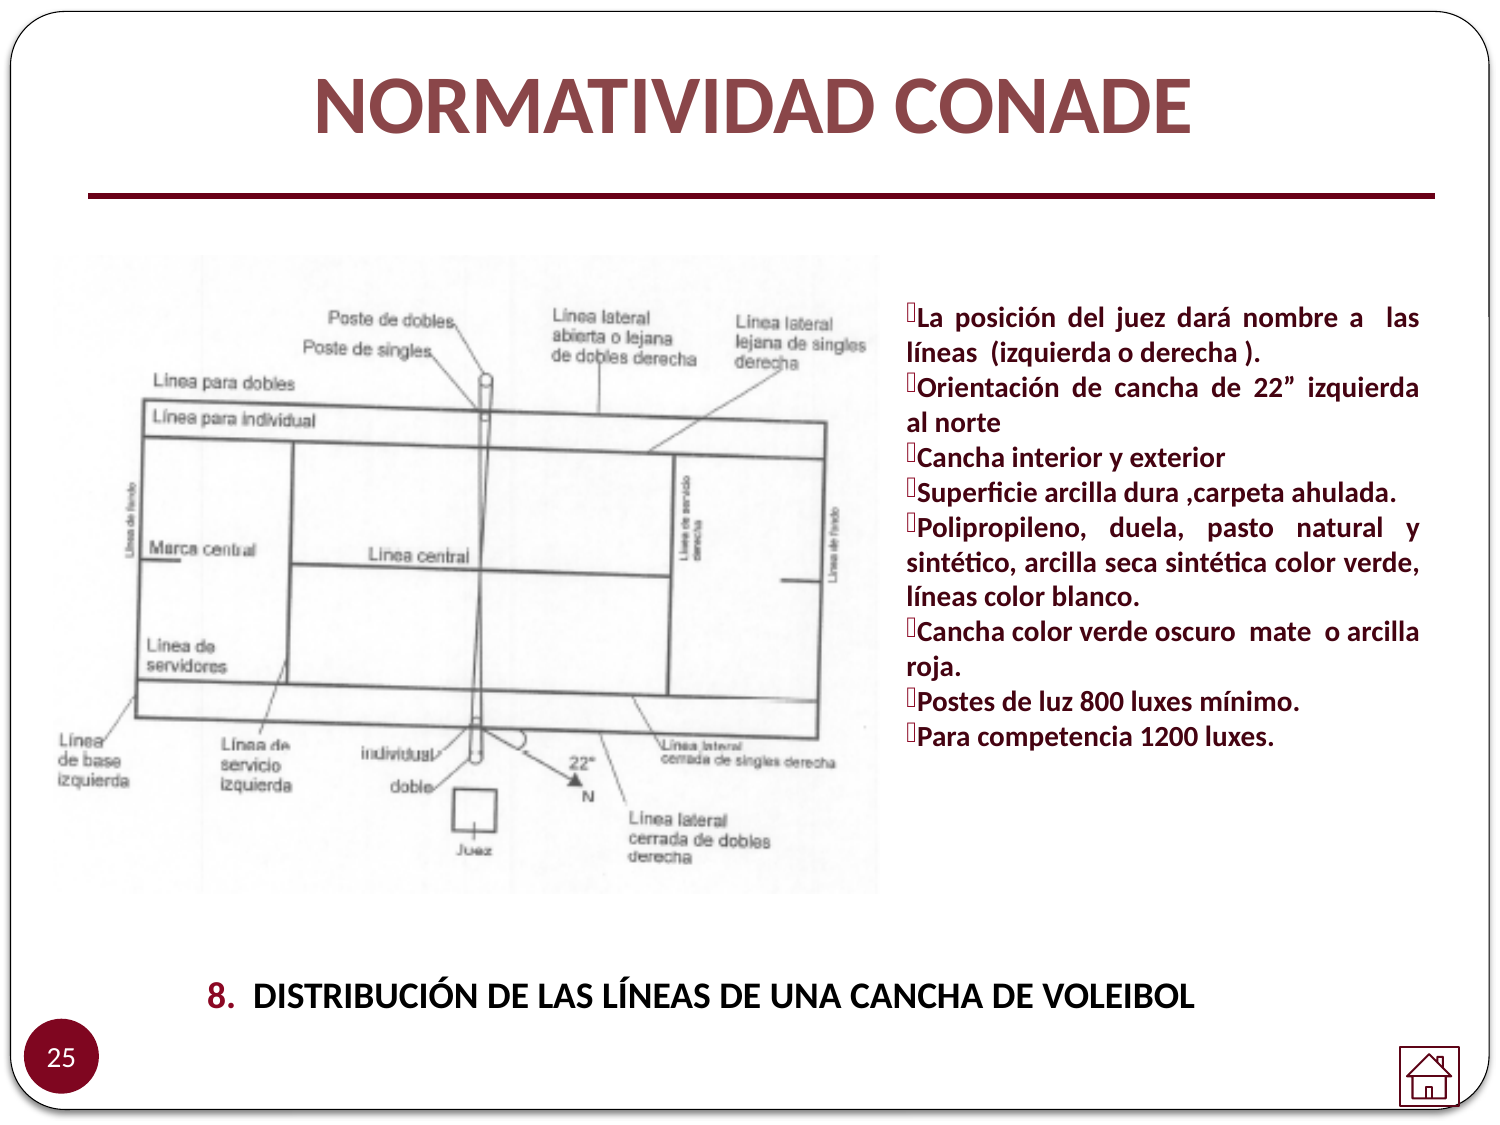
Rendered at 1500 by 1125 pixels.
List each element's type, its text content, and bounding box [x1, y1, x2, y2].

slide_number 25 [23, 1018, 99, 1094]
picture [52, 255, 881, 894]
text_box 8. Distribución de las líneas de una cancha de voleibol [192, 964, 1211, 1024]
text_box La posición del juez dará nombre a las líneas (izquierda o derecha ). Orientación de cancha de 22” izquierda al norte Cancha interior y exterior Superficie arcilla dura ,carpeta ahulada. Polipropileno, duela, pasto natural y sintético, arcilla seca sintética color verde, líneas color blanco. Cancha color verde oscuro mate o arcilla roja. Postes de luz 800 luxes mínimo. Para competencia 1200 luxes. [891, 290, 1436, 900]
text_box [1399, 1046, 1460, 1107]
text_box NORMATIVIDAD CONADE [88, 42, 1439, 184]
